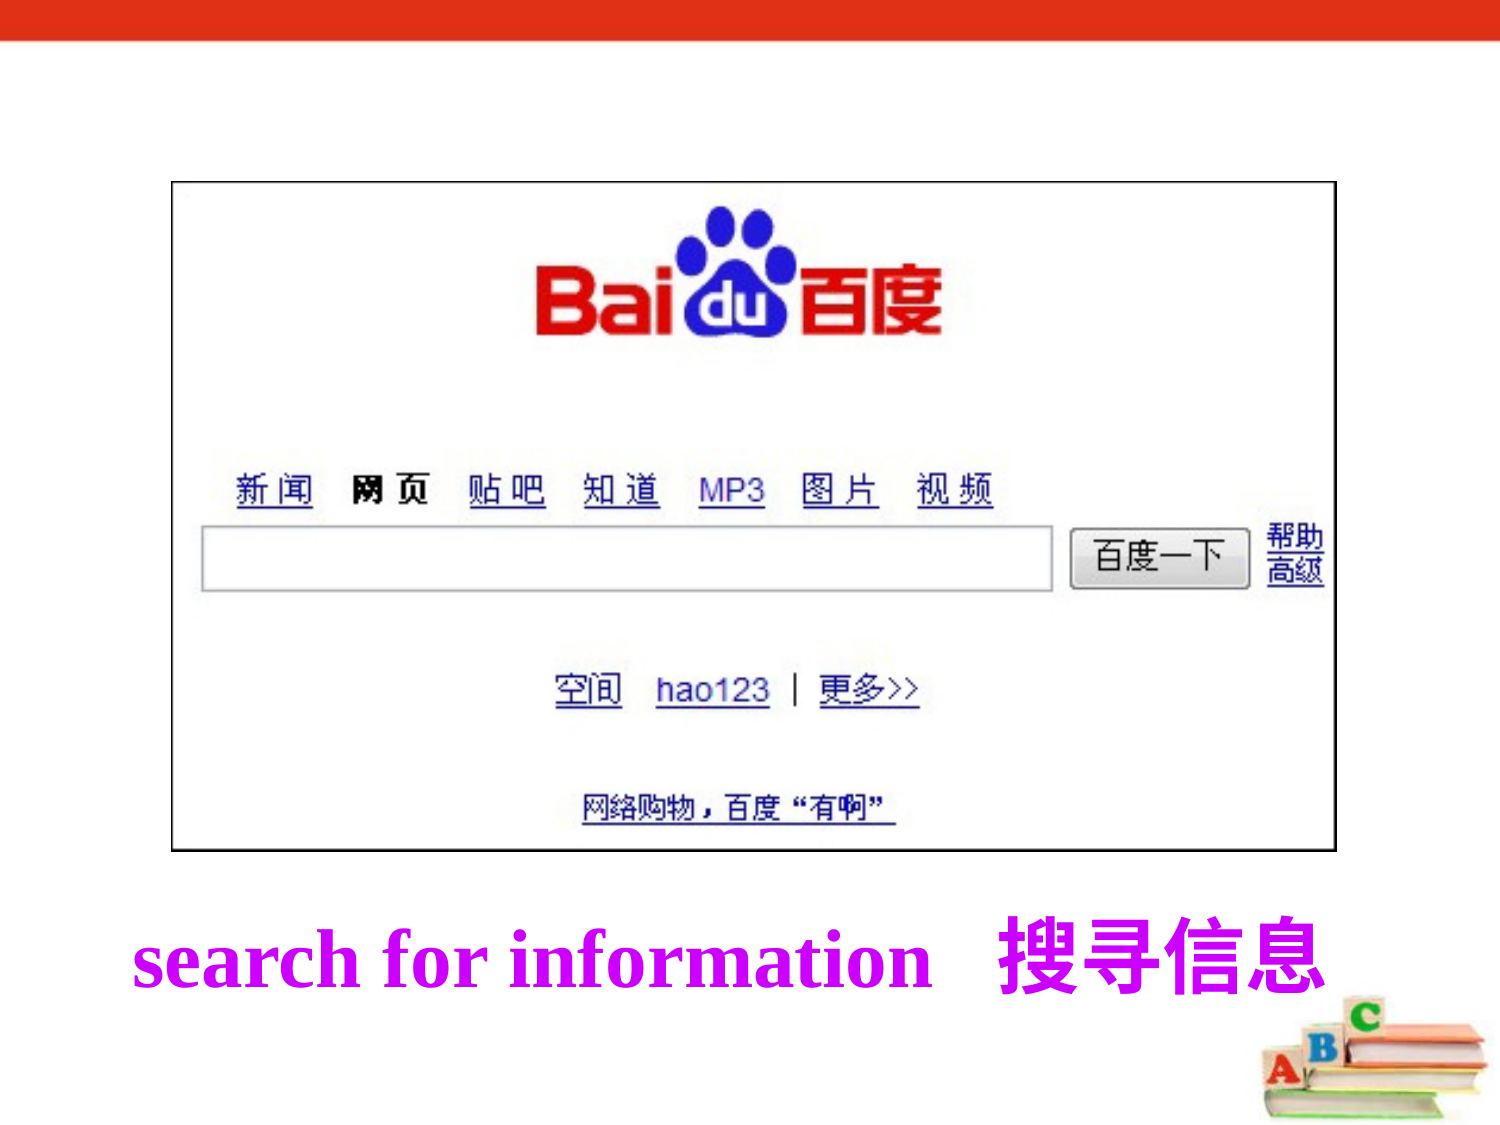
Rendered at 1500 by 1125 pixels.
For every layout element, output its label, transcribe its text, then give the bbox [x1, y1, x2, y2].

text_box search for information 搜寻信息 [117, 896, 1413, 1012]
picture [0, 0, 1500, 1125]
